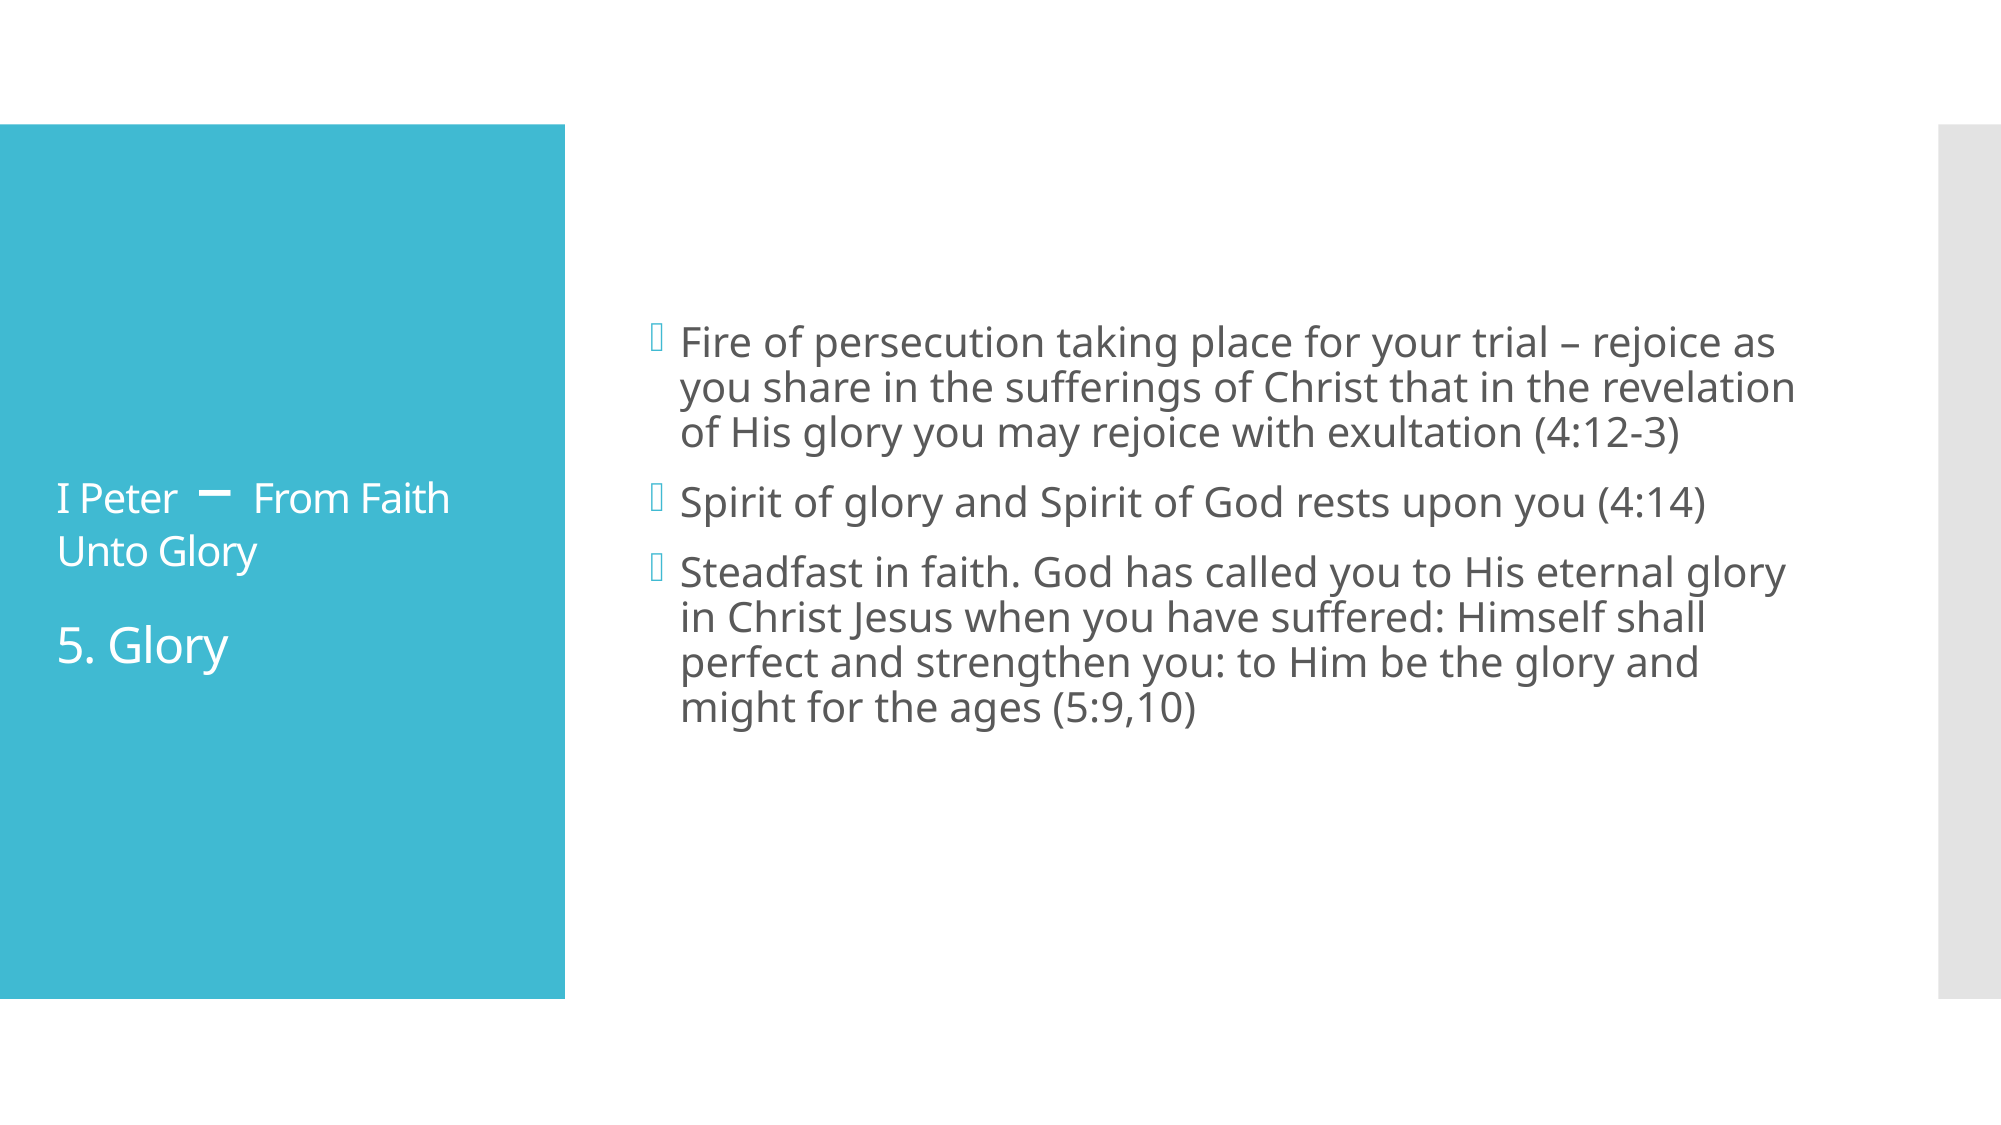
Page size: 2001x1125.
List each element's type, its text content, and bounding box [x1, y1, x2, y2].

list Fire of persecution taking place for your trial – rejoice as you share in the sufferings of Christ that in the revelation of His glory you may rejoice with exultation (4:12-3) Spirit of glory and Spirit of God rests upon you (4:14) Steadfast in faith. God has called you to His eternal glory in Christ Jesus when you have suffered: Himself shall perfect and strengthen you: to Him be the glory and might for the ages (5:9,10) [634, 141, 1835, 982]
title I Peter – From Faith Unto Glory 5. Glory [41, 184, 525, 940]
